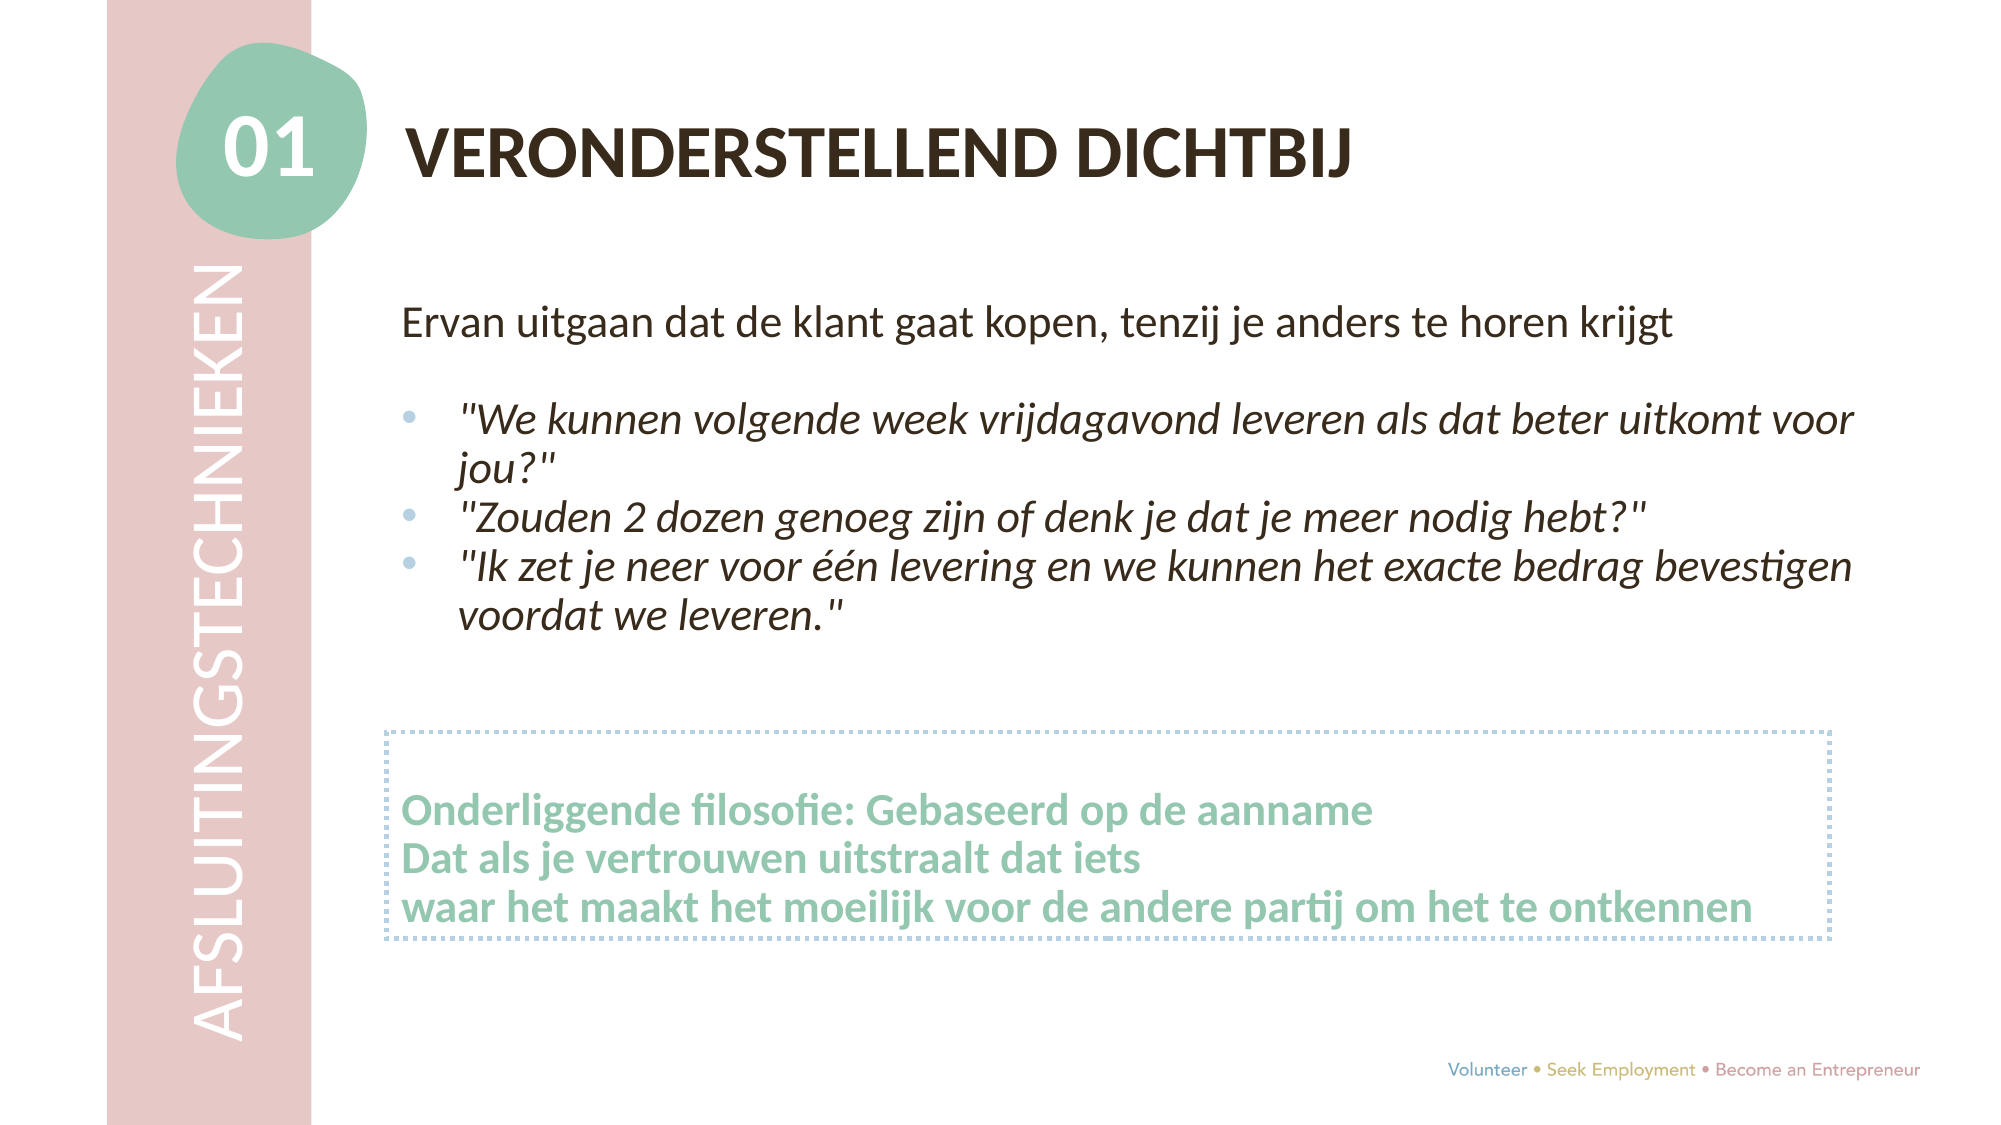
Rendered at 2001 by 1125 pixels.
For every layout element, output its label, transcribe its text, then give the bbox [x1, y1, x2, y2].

text_box [385, 731, 1830, 940]
list VERONDERSTELLEND DICHTBIJ [390, 94, 1697, 213]
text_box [175, 42, 367, 297]
picture [1418, 1046, 1971, 1103]
text_box [106, 0, 312, 1125]
text_box AFSLUITINGSTECHNIEKEN [170, 0, 346, 1057]
list Ervan uitgaan dat de klant gaat kopen, tenzij je anders te horen krijgt "We kunnen volgende week vrijdagavond leveren als dat beter uitkomt voor jou?" "Zouden 2 dozen genoeg zijn of denk je dat je meer nodig hebt?" "Ik zet je neer voor één levering en we kunnen het exacte bedrag bevestigen voordat we leveren." Onderliggende filosofie: Gebaseerd op de aanname Dat als je vertrouwen uitstraalt dat iets waar het maakt het moeilijk voor de andere partij om het te ontkennen [386, 290, 1891, 1057]
